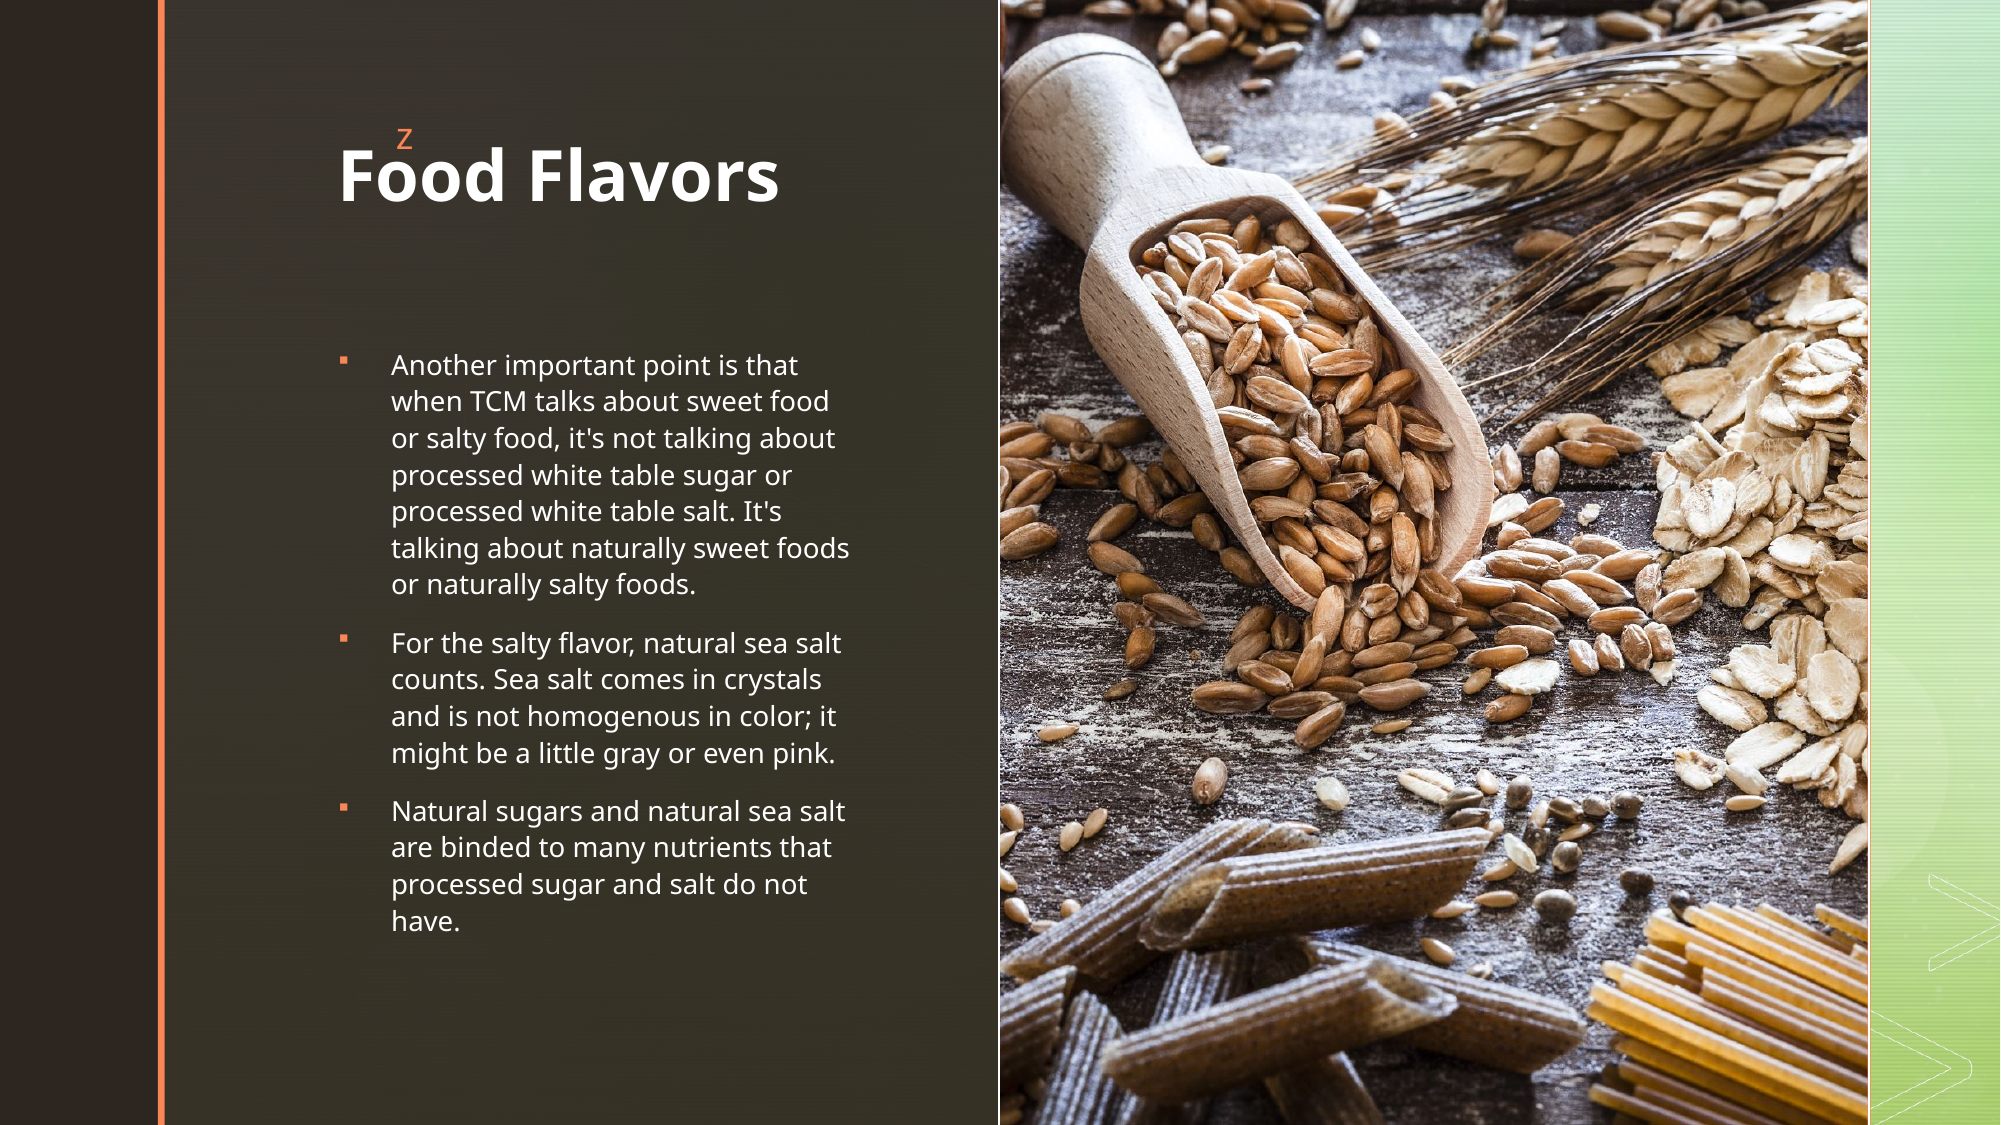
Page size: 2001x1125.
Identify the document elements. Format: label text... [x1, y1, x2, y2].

picture [999, 0, 1868, 1125]
picture [1871, 0, 2001, 1125]
title Food Flavors [322, 132, 867, 310]
list Another important point is that when TCM talks about sweet food or salty food, it's not talking about processed white table sugar or processed white table salt. It's talking about naturally sweet foods or naturally salty foods. For the salty flavor, natural sea salt counts. Sea salt comes in crystals and is not homogenous in color; it might be a little gray or even pink. Natural sugars and natural sea salt are binded to many nutrients that processed sugar and salt do not have. [322, 336, 867, 993]
